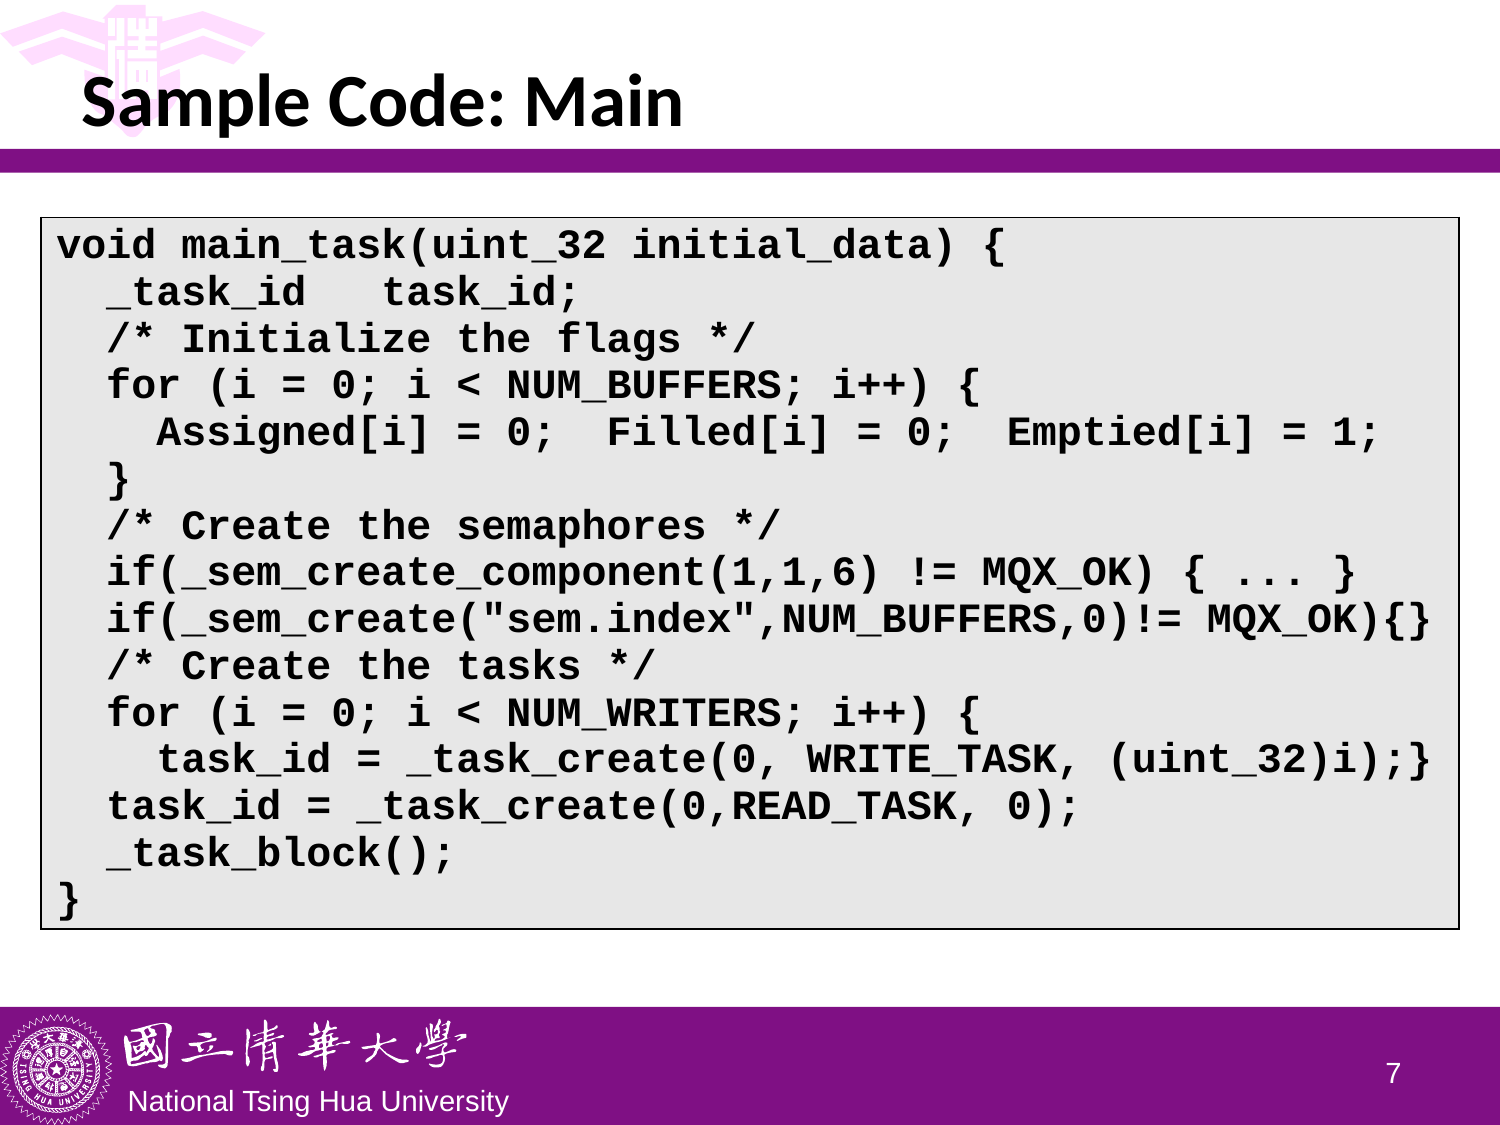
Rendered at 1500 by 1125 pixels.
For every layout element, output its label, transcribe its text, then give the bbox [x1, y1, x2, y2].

slide_number 6 [1104, 1021, 1417, 1097]
table_header void main_task(uint_32 initial_data) { _task_id task_id; /* Initialize the flags */ for (i = 0; i < NUM_BUFFERS; i++) { Assigned[i] = 0; Filled[i] = 0; Emptied[i] = 1; } /* Create the semaphores */ if(_sem_create_component(1,1,6) != MQX_OK) { ... } if(_sem_create("sem.index",NUM_BUFFERS,0)!= MQX_OK){} /* Create the tasks */ for (i = 0; i < NUM_WRITERS; i++) { task_id = _task_create(0, WRITE_TASK, (uint_32)i);} task_id = _task_create(0,READ_TASK, 0); _task_block(); } [42, 218, 1458, 928]
title Sample Code: Main [66, 37, 1413, 149]
